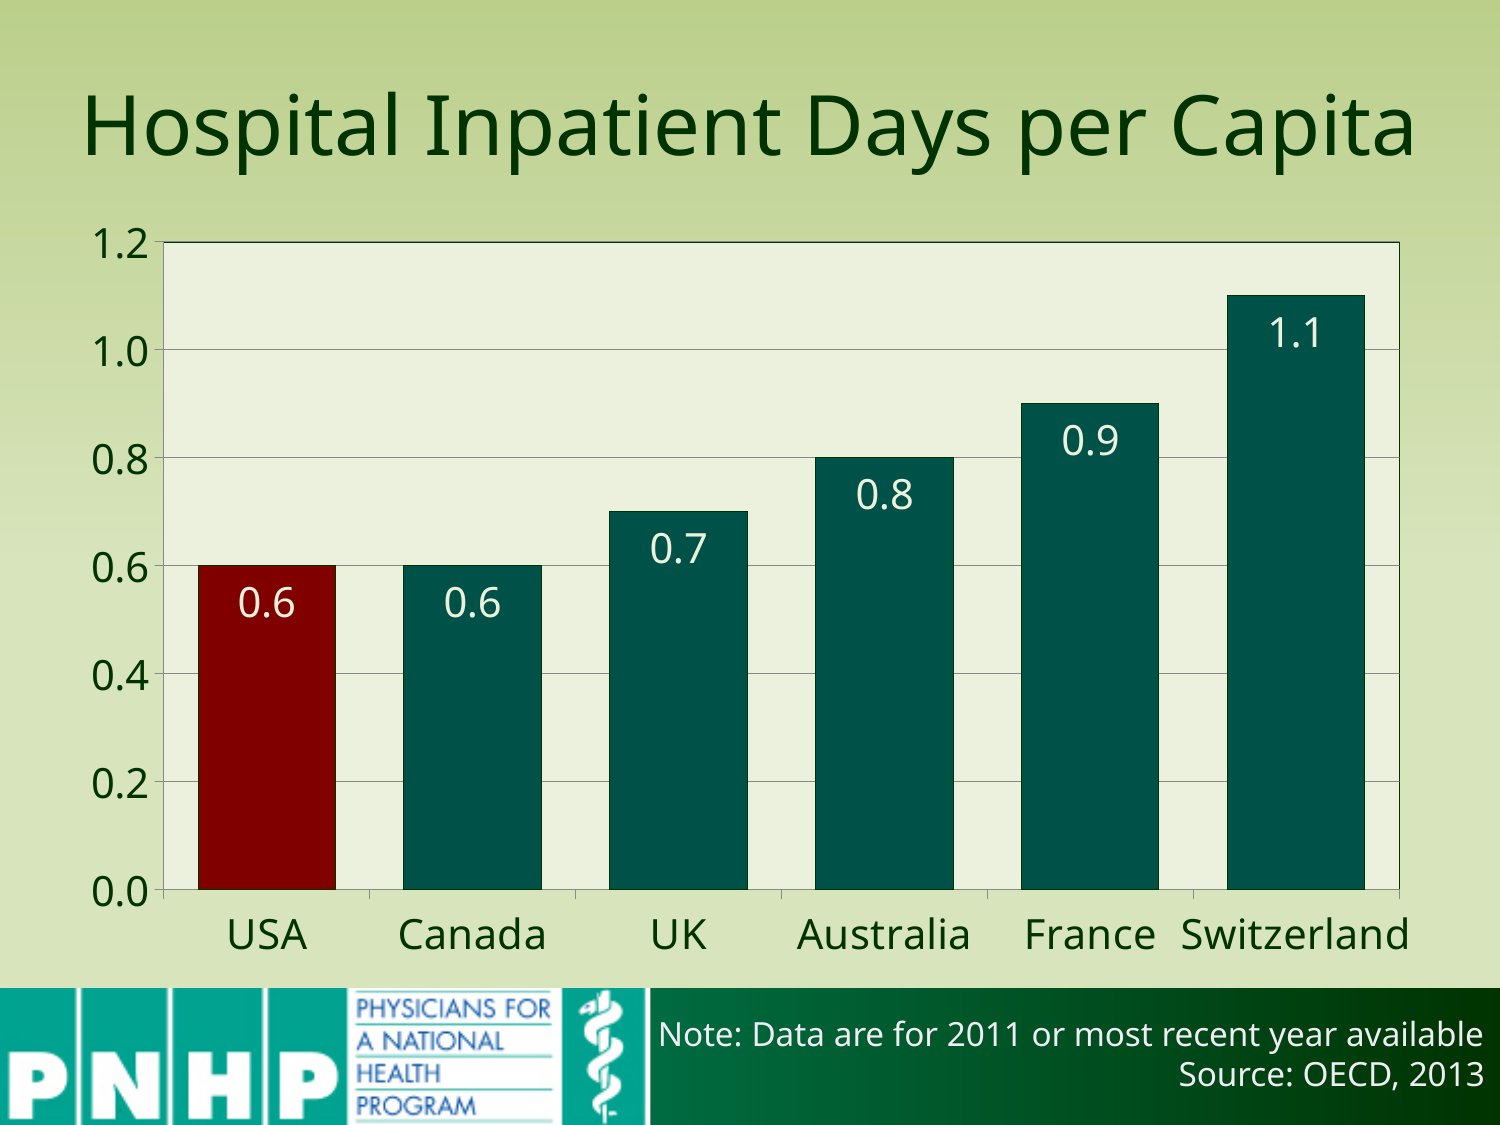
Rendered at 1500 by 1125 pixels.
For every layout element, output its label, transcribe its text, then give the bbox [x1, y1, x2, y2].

text_box Note: Data are for 2011 or most recent year available Source: OECD, 2013 [555, 1006, 1500, 1101]
picture [0, 988, 651, 1125]
title Hospital Inpatient Days per Capita [0, 28, 1500, 216]
chart [63, 197, 1440, 978]
